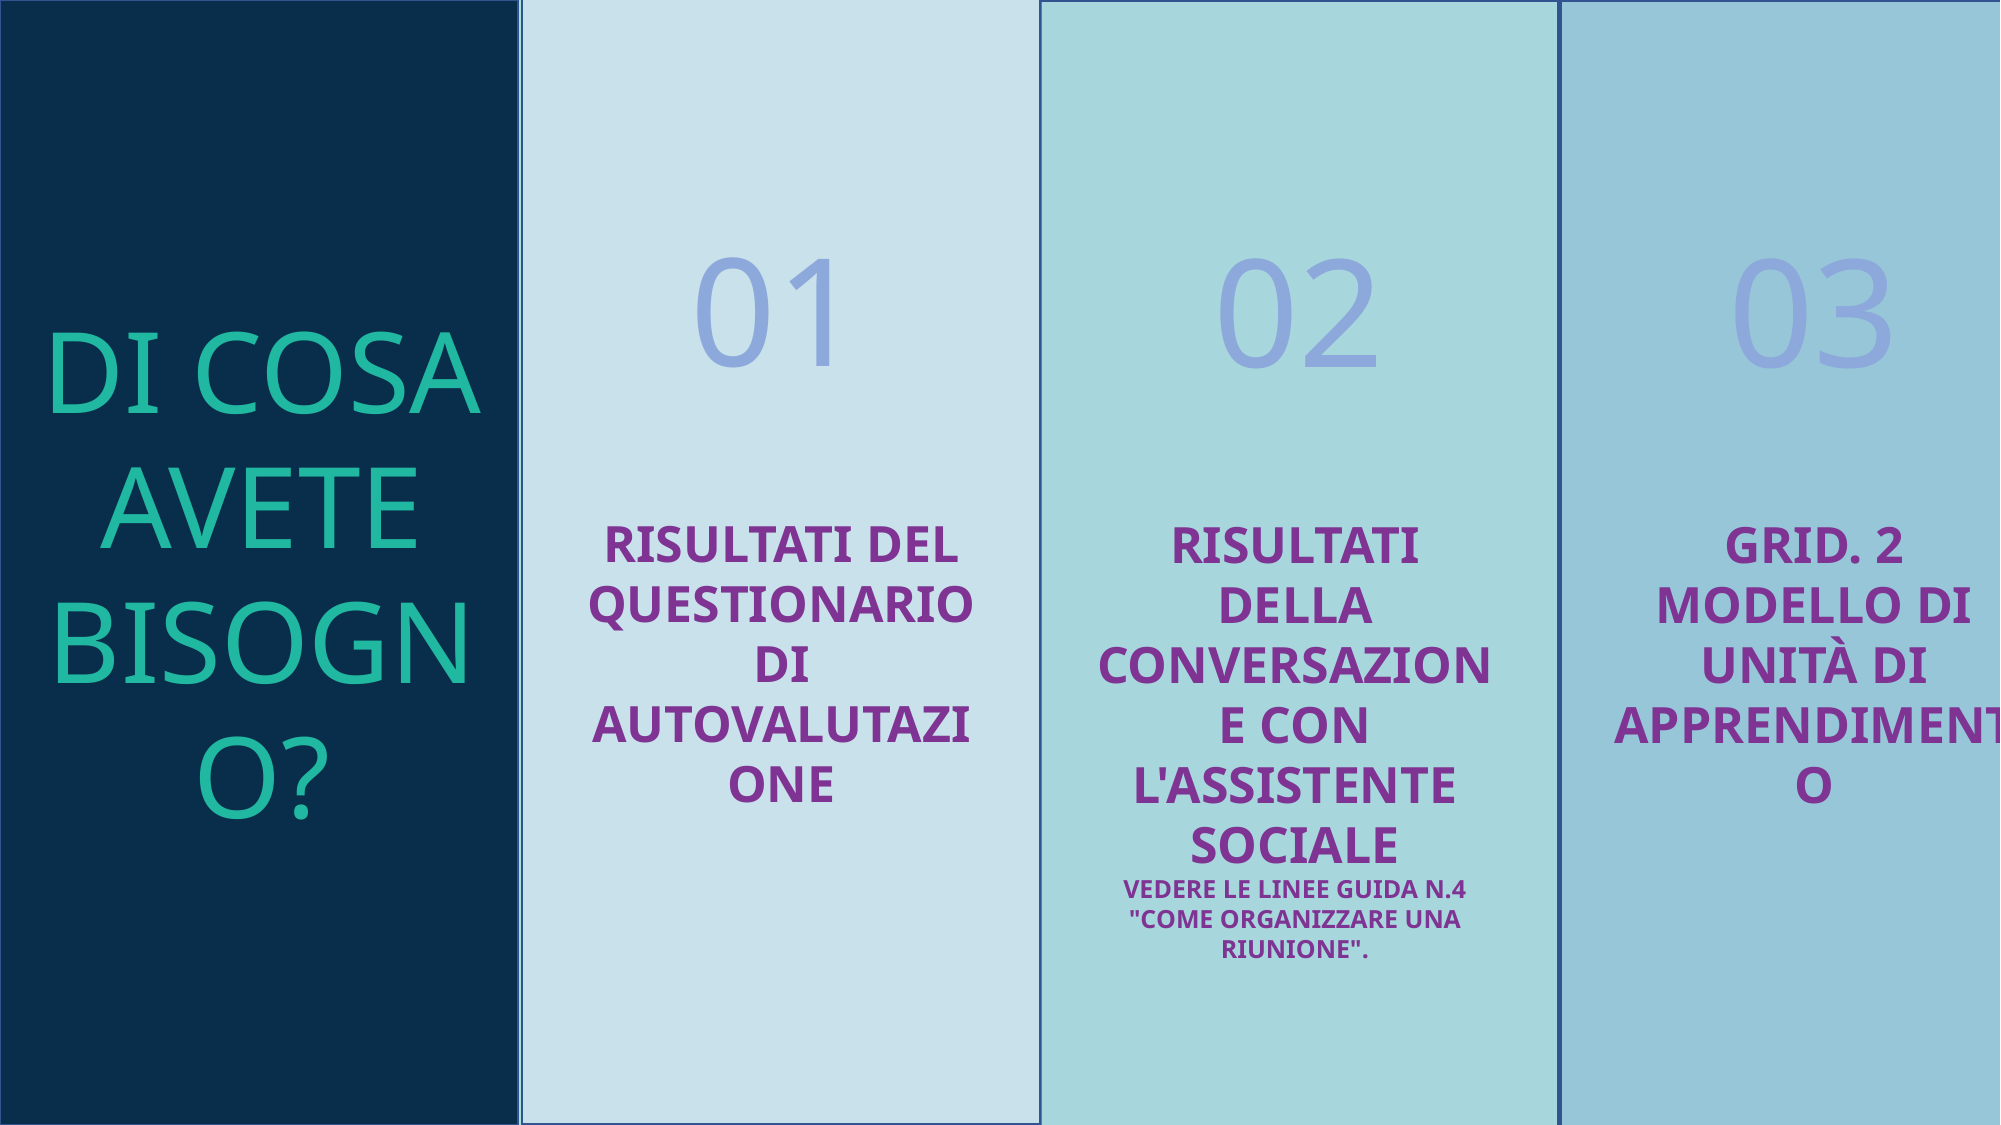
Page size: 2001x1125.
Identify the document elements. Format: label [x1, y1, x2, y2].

text_box [1561, 0, 2000, 1125]
text_box [1039, 0, 1559, 1125]
text_box [522, 0, 1038, 1125]
text_box [0, 0, 519, 1125]
